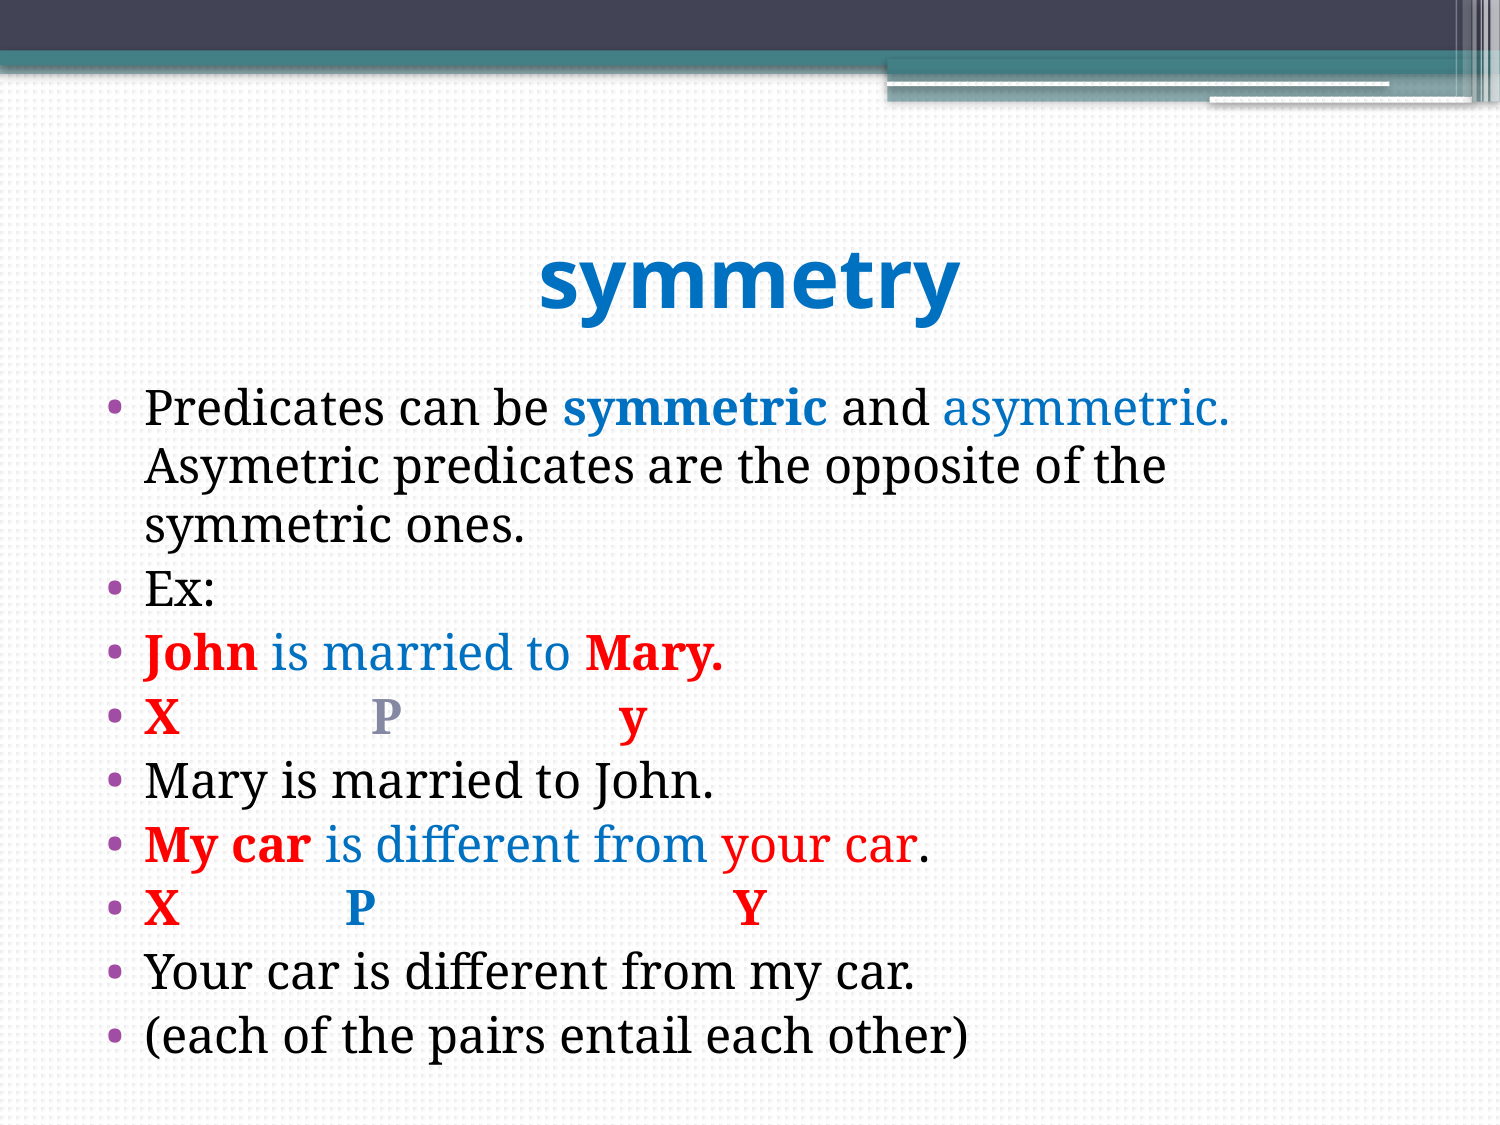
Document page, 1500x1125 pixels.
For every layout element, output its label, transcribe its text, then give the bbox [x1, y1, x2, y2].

list Predicates can be symmetric and asymmetric. Asymetric predicates are the opposite of the symmetric ones. Ex: John is married to Mary. X P y Mary is married to John. My car is different from your car. X P Y Your car is different from my car. (each of the pairs entail each other) [75, 368, 1425, 1079]
title symmetry [75, 187, 1425, 363]
